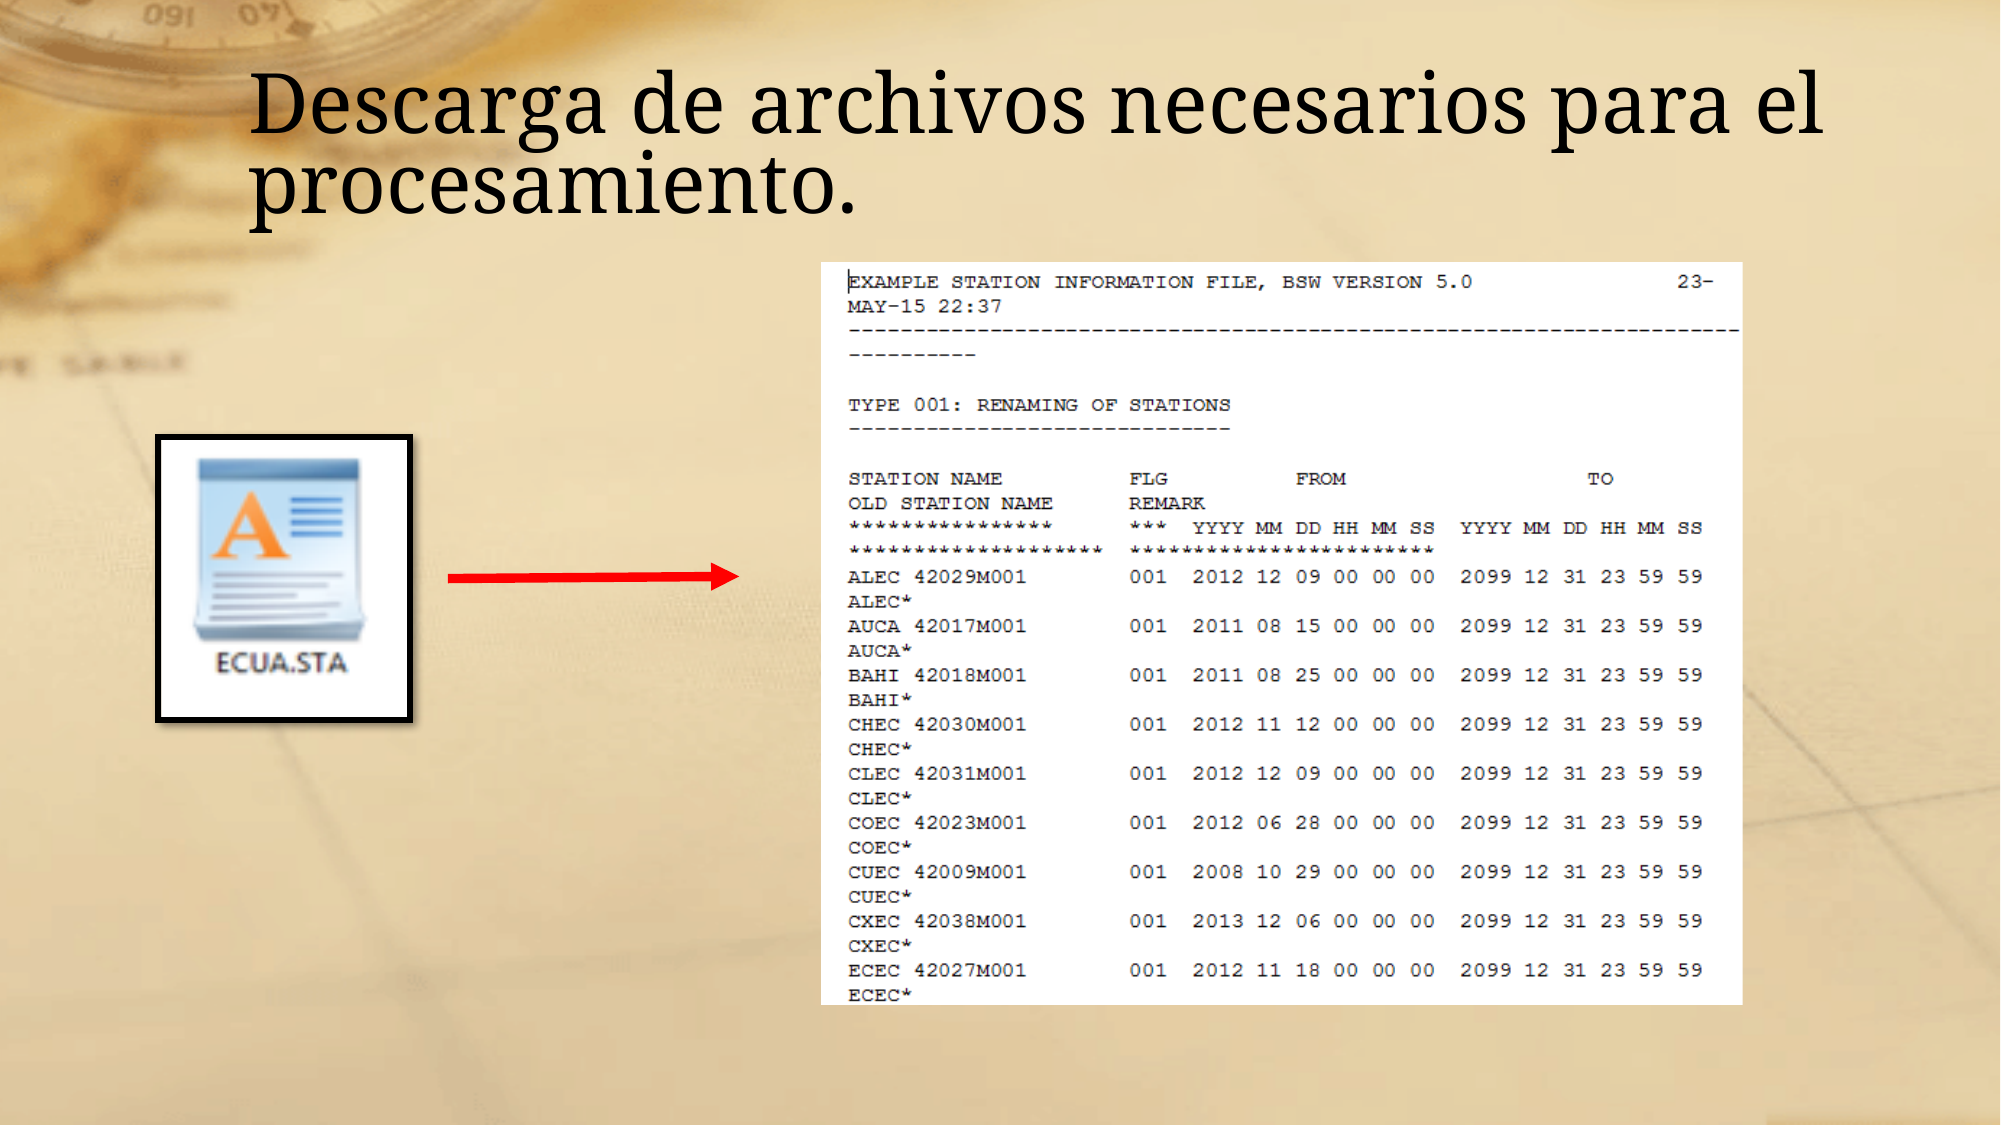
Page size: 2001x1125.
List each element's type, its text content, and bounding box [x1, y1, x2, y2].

title Descarga de archivos necesarios para el procesamiento. [233, 45, 1950, 238]
picture [0, 0, 2001, 1125]
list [820, 262, 1743, 1006]
